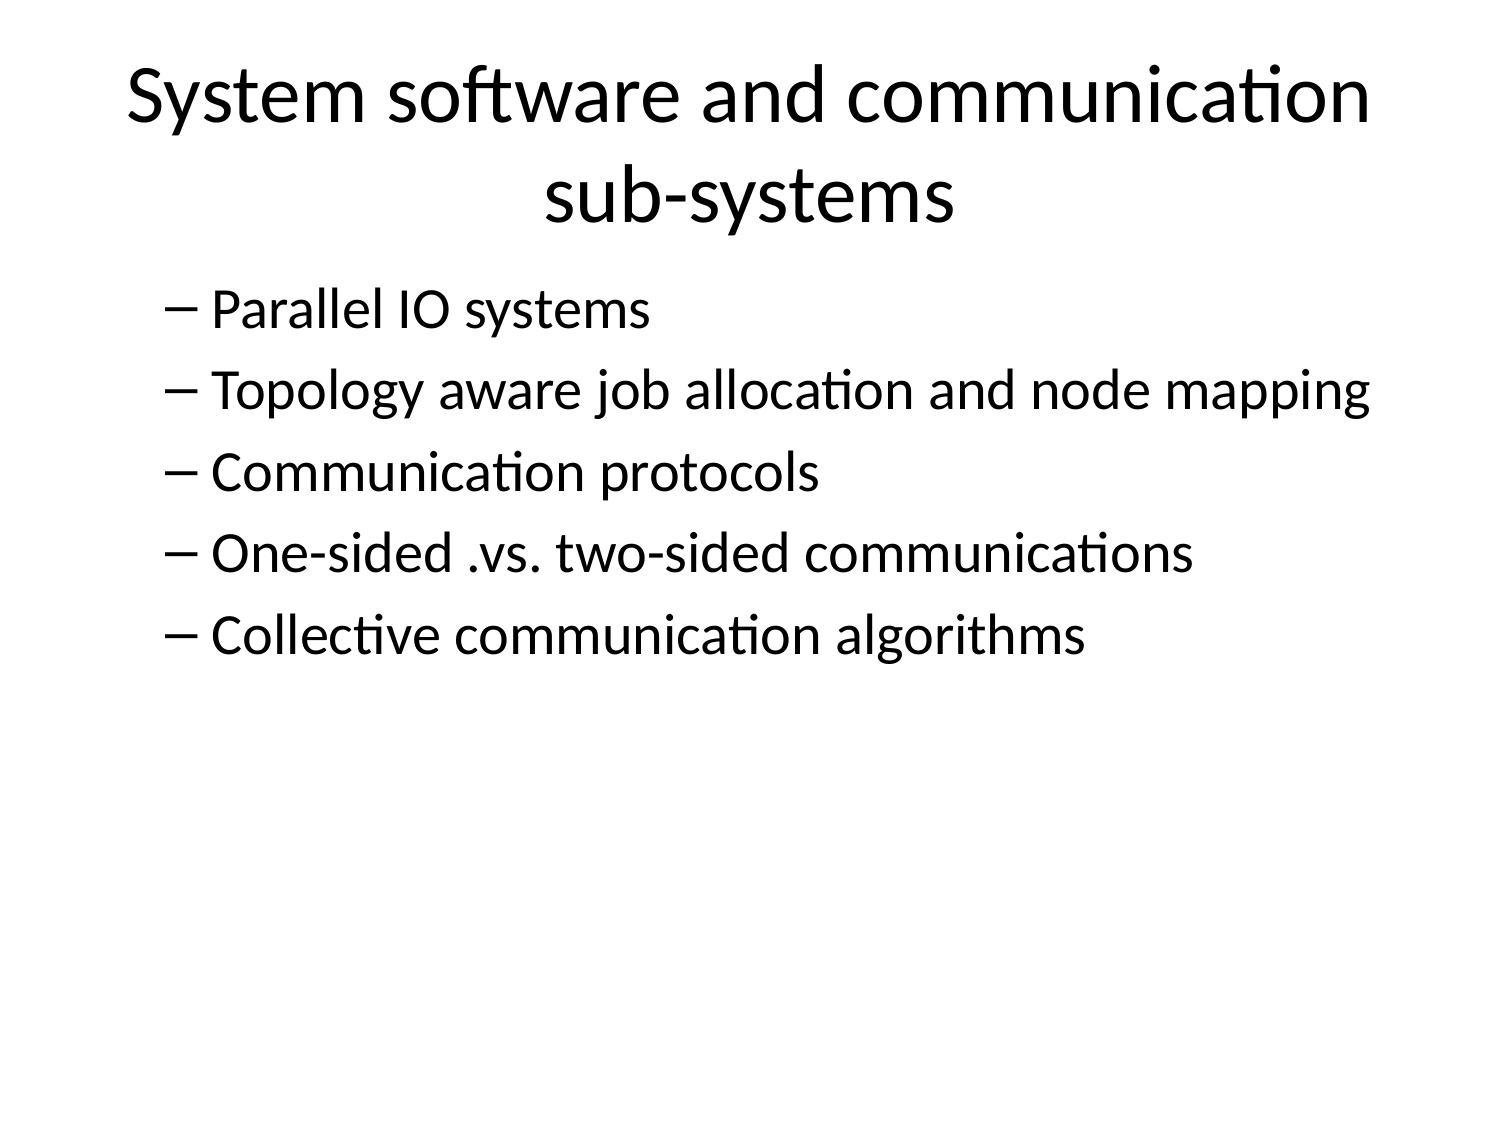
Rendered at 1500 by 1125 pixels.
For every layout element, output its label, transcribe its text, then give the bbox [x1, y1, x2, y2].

list Parallel IO systems Topology aware job allocation and node mapping Communication protocols One-sided .vs. two-sided communications Collective communication algorithms [75, 262, 1425, 1005]
title System software and communication sub-systems [75, 45, 1425, 233]
